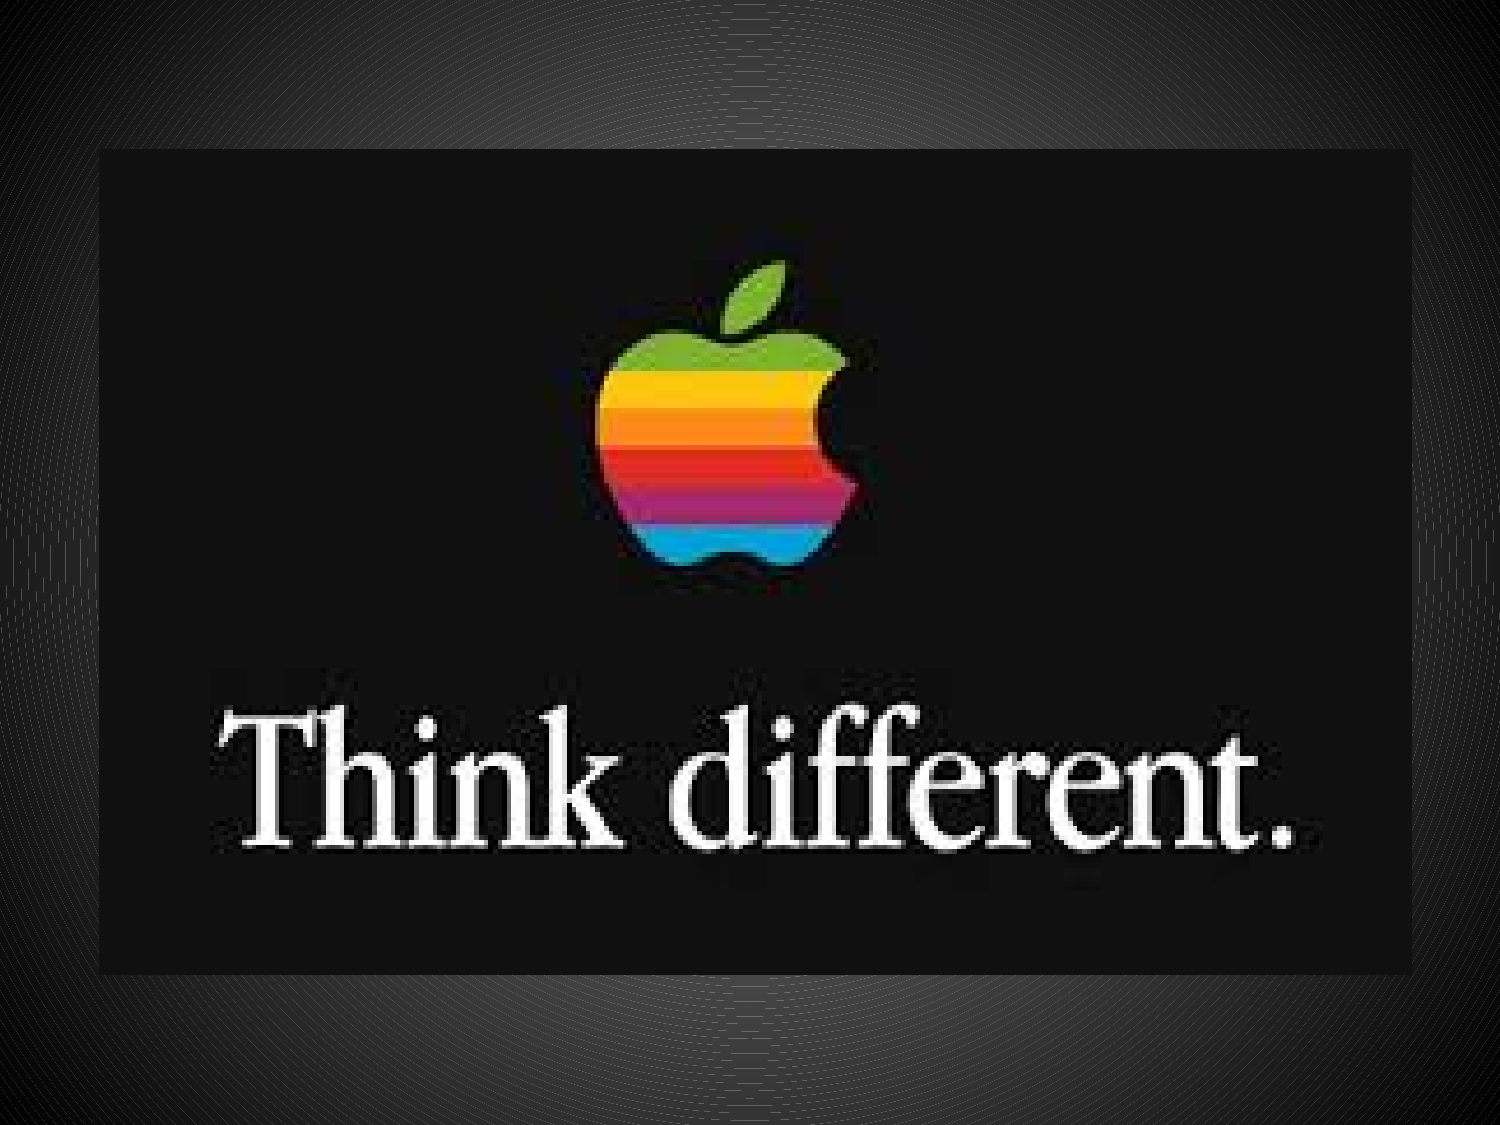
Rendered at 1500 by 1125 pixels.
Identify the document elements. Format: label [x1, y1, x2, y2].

list [99, 149, 1413, 976]
